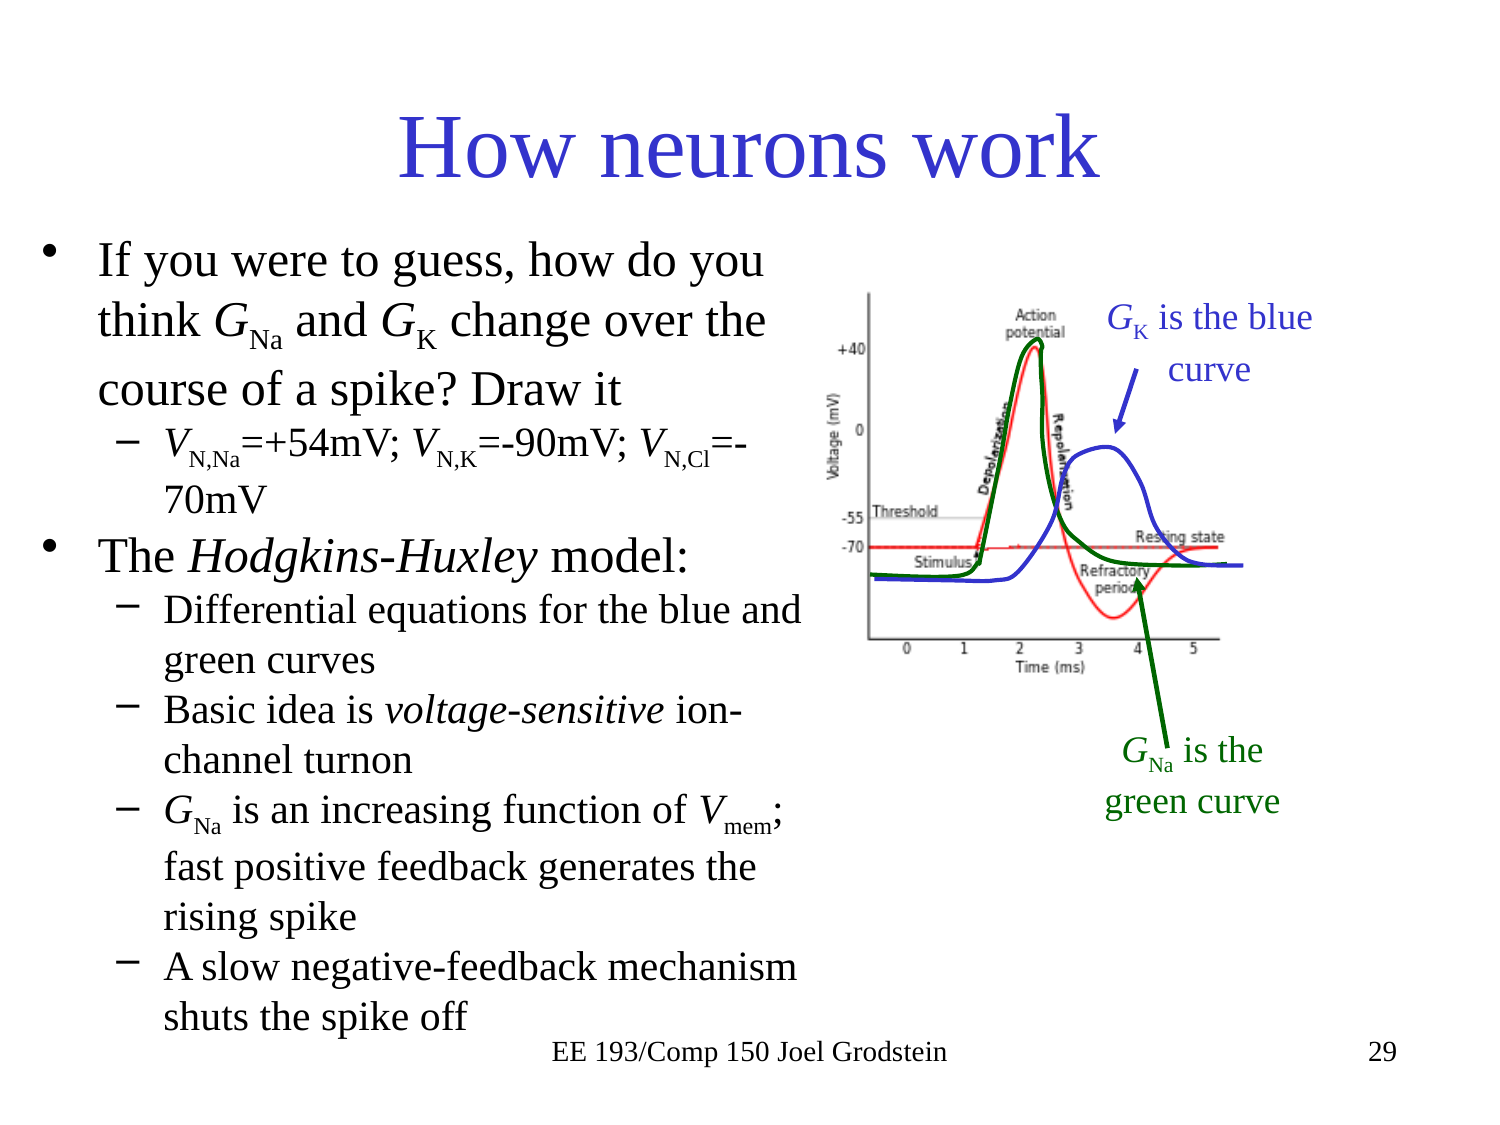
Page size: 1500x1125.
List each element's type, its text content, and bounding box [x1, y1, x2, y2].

picture [821, 277, 1233, 683]
title How neurons work [112, 47, 1388, 235]
text_box GNa is the green curve [1071, 717, 1314, 829]
footer EE 193/Comp 150 Joel Grodstein [512, 1024, 988, 1076]
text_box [1136, 576, 1168, 749]
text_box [1114, 368, 1137, 435]
list If you were to guess, how do you think GNa and GK change over the course of a spike? Draw it VN,Na=+54mV; VN,K=-90mV; VN,Cl=-70mV The Hodgkins-Huxley model: Differential equations for the blue and green curves Basic idea is voltage-sensitive ion-channel turnon GNa is an increasing function of Vmem; fast positive feedback generates the rising spike A slow negative-feedback mechanism shuts the spike off [26, 219, 841, 1025]
text_box GK is the blue curve [1238, 284, 1331, 396]
